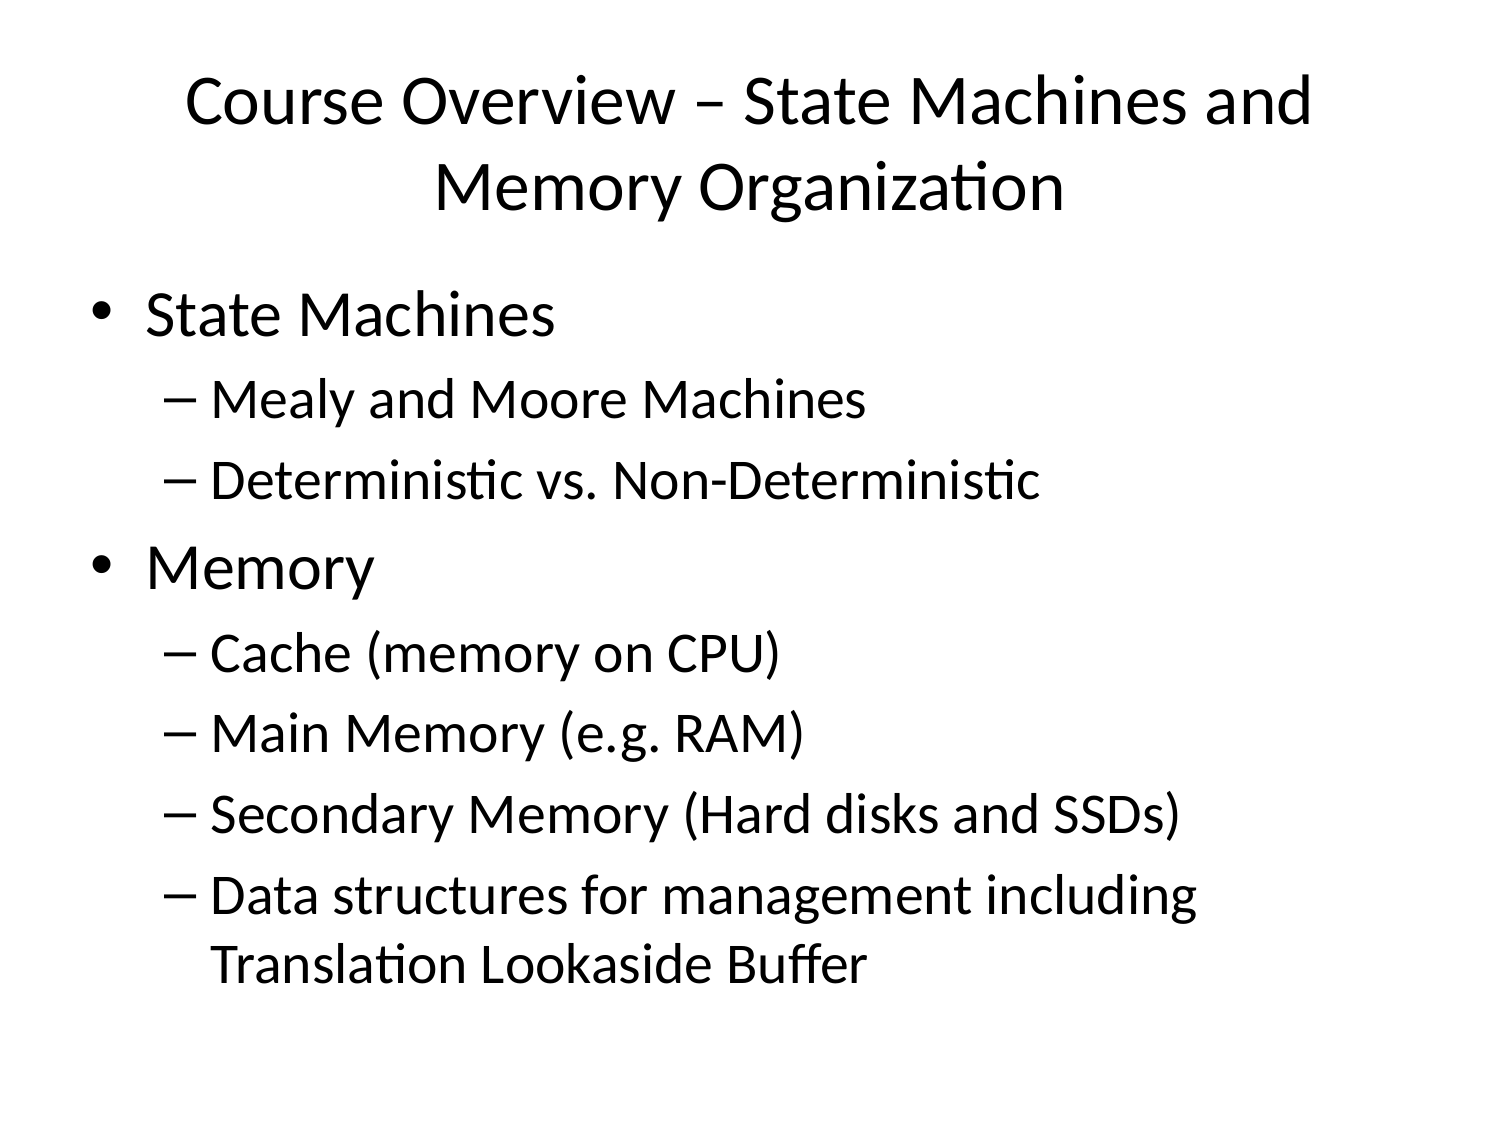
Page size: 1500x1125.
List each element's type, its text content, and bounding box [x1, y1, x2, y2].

title Course Overview – State Machines and Memory Organization [75, 45, 1425, 233]
list State Machines Mealy and Moore Machines Deterministic vs. Non-Deterministic Memory Cache (memory on CPU) Main Memory (e.g. RAM) Secondary Memory (Hard disks and SSDs) Data structures for management including Translation Lookaside Buffer [75, 262, 1425, 1005]
